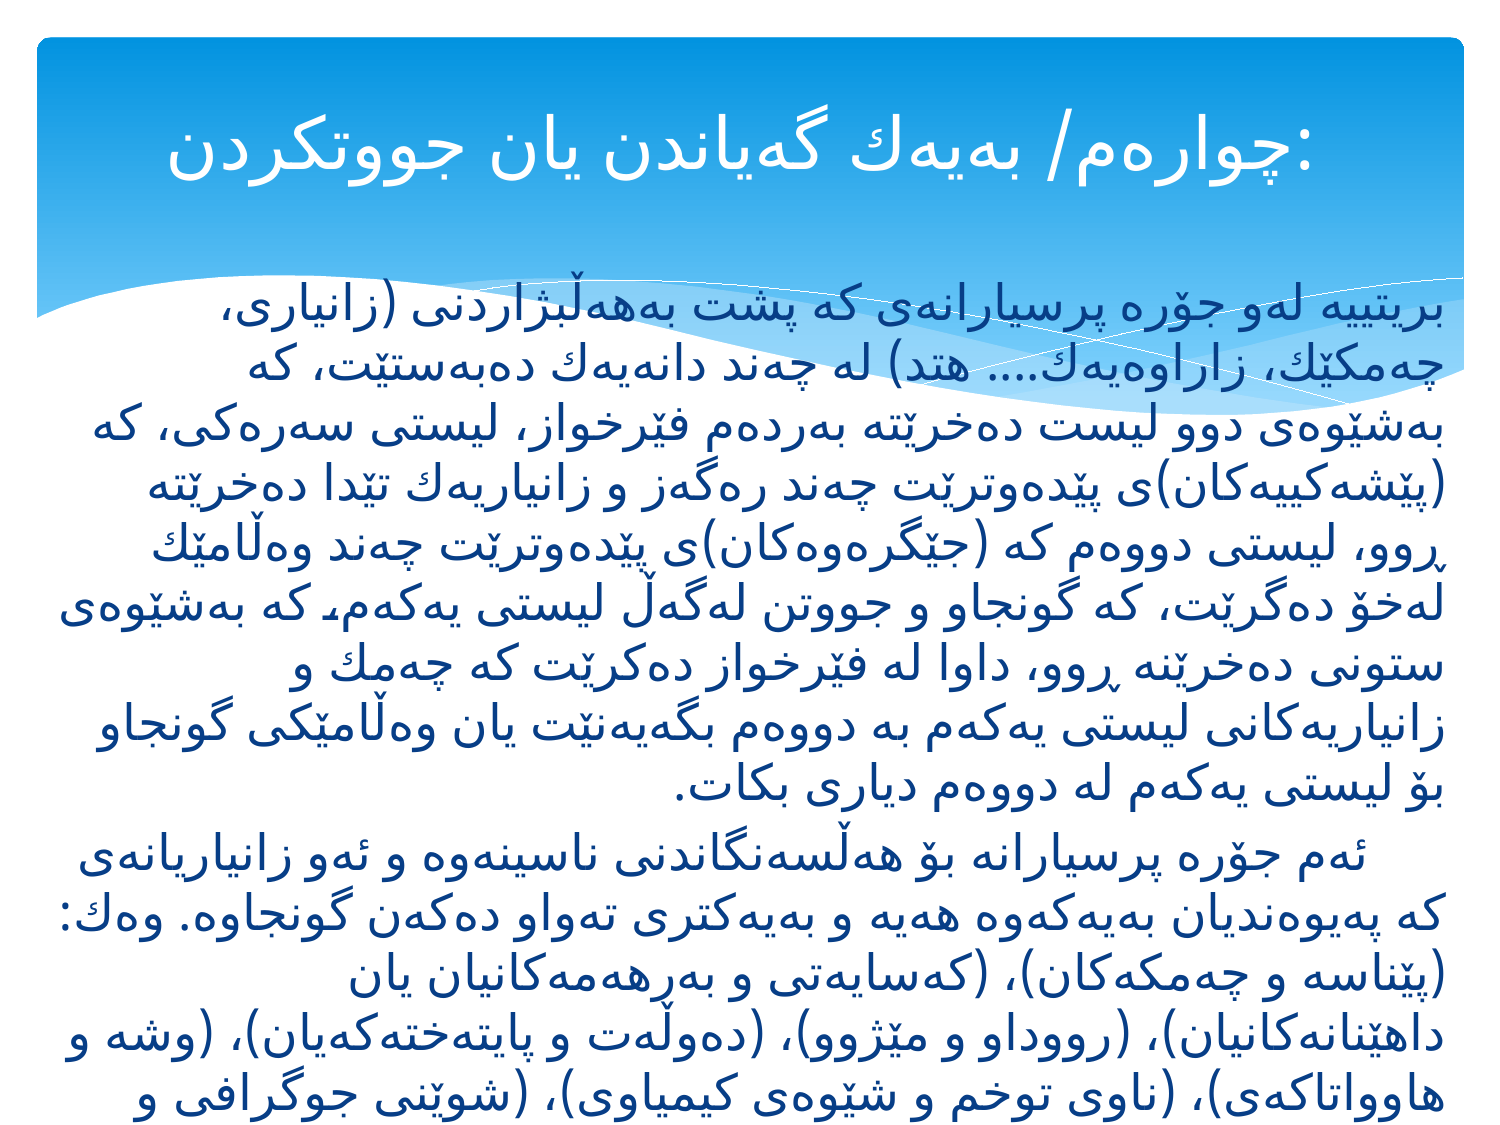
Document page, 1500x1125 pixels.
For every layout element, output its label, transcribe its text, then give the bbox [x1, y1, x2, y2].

title چوارەم/ بەیەك گەیاندن یان جووتكردن: [75, 55, 1425, 225]
list بریتییە لەو جۆرە پرسیارانەی كە پشت بەهەڵبژاردنی (زانیاری، چەمكێك، زاراوەیەك.... هتد) لە چەند دانەیەك دەبەستێت، كە بەشێوەی دوو لیست دەخرێتە بەردەم فێرخواز، لیستی سەرەكی، كه‌ (پێشەكییەكان)ی پێدەوترێت چەند رەگەز و زانیاریەك تێدا دەخرێتە ڕوو، لیستی دووەم كە (جێگرەوەكان)ی پێدەوترێت چەند وەڵامێك لەخۆ دەگرێت، كە گونجاو و جووتن لەگەڵ لیستی یەكەم، كە بەشێوەی ستونی دەخرێنە ڕوو، داوا لە فێرخواز دەكرێت كە چەمك و زانیاریەكانی لیستی یەكەم بە دووەم بگەیەنێت یان وەڵامێكی گونجاو بۆ لیستی یەكەم لە دووەم دیاری بكات. ئەم جۆرە پرسیارانە بۆ هەڵسەنگاندنی ناسینەوە و ئەو زانیاریانەی كە پەیوەندیان بەیەكەوە هەیە و بەیەكتری تەواو دەكەن گونجاوە. وەك: (پێناسە و چەمكەكان)، (كەسایەتی و بەرهەمەكانیان یان داهێنانەكانیان)، (رووداو و مێژوو)، (دەوڵەت و پایتەختەكەیان)، (وشە و هاوواتاكەی)، (ناوی توخم و شێوەی كیمیاوی)، (شوێنی جوگرافی و تایبەتمەندیەكەی)، (وشە و ماناكەیان). [37, 262, 1463, 1088]
